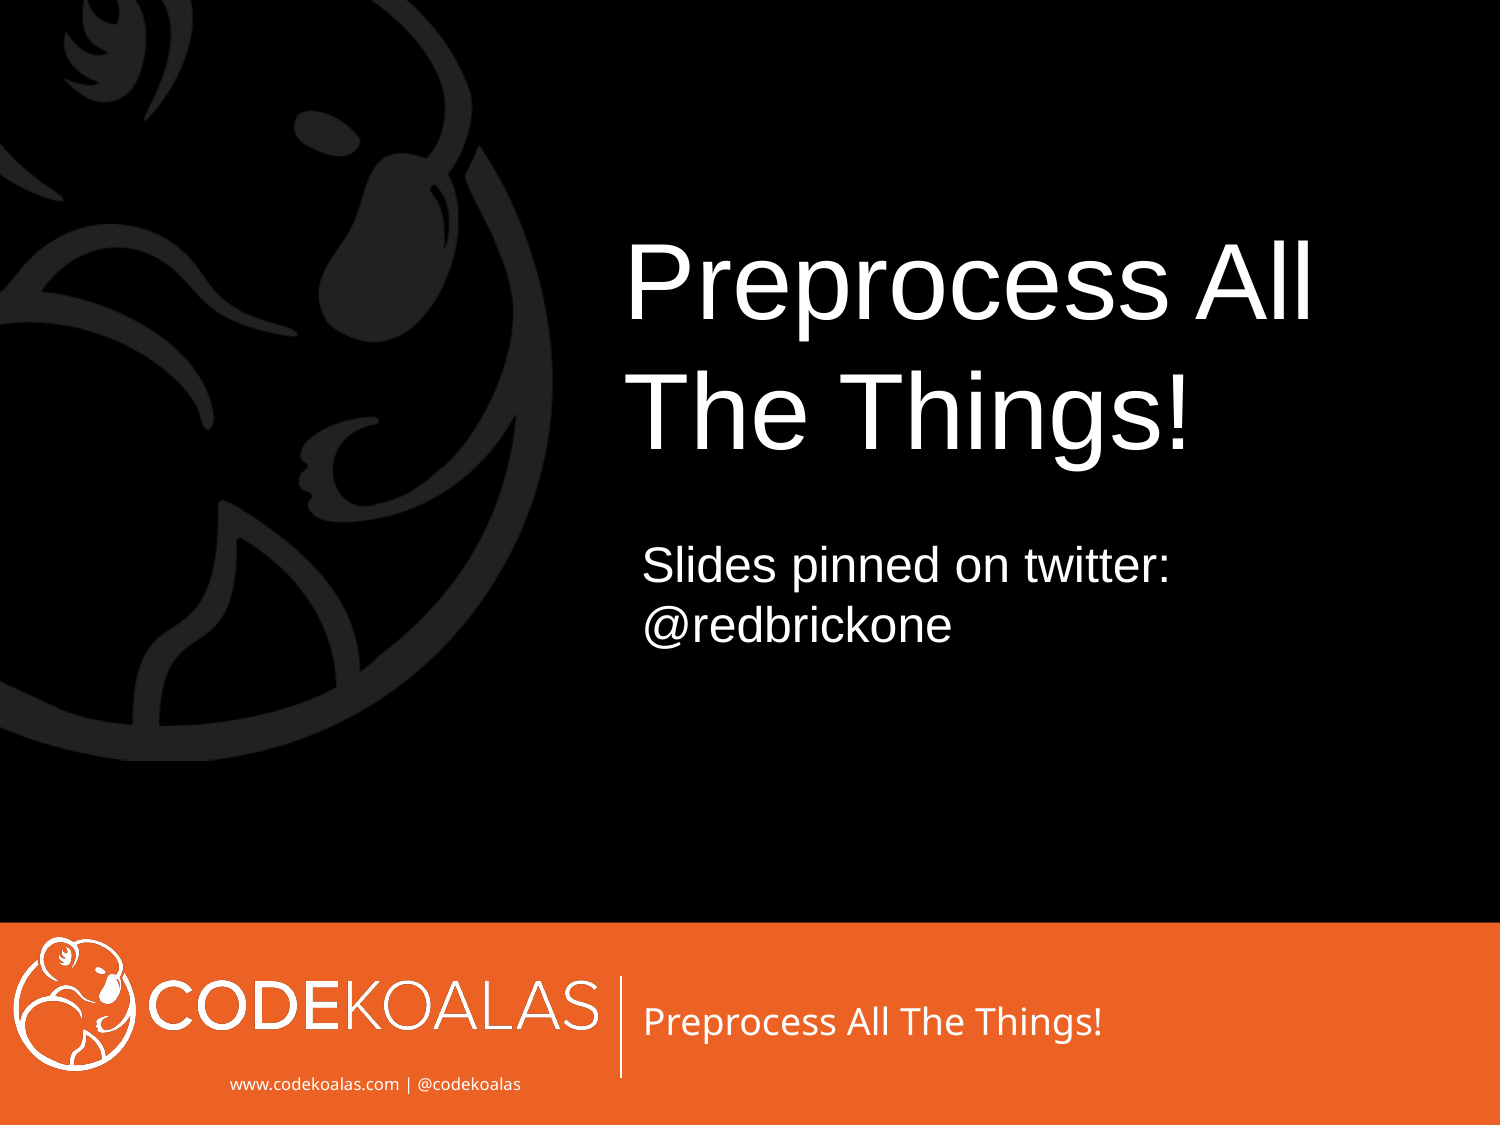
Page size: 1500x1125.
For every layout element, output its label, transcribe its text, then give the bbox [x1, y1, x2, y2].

text_box Slides pinned on twitter: @redbrickone [626, 516, 1381, 655]
title Preprocess All The Things! [609, 162, 1500, 486]
picture [12, 936, 607, 1072]
